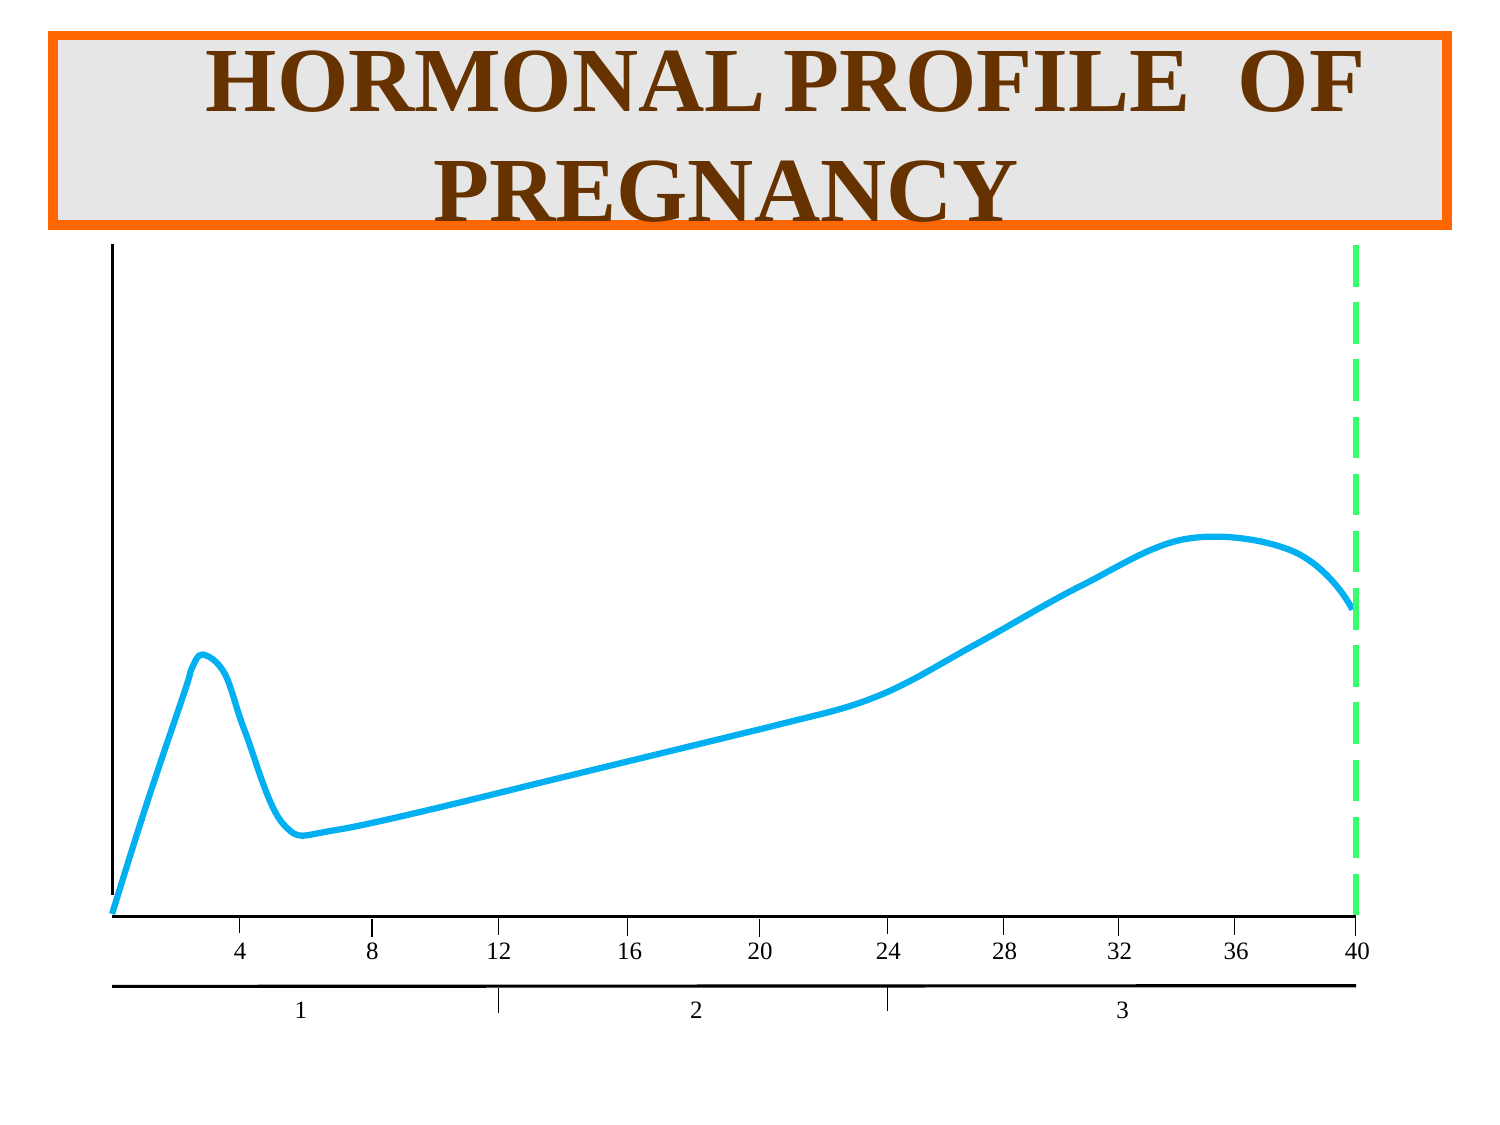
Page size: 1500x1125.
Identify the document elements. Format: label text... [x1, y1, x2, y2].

text_box [111, 573, 1353, 915]
text_box 4 [199, 927, 281, 972]
text_box 24 [847, 927, 930, 972]
text_box 40 [1316, 927, 1399, 972]
text_box 28 [963, 927, 1046, 972]
text_box 8 [331, 927, 413, 972]
text_box 2 [655, 987, 738, 1032]
text_box 36 [1195, 927, 1277, 972]
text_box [29, 12, 1447, 250]
text_box 20 [719, 927, 801, 972]
text_box [1104, 535, 1325, 572]
text_box 1 [260, 987, 342, 1031]
text_box 16 [588, 927, 671, 972]
text_box 32 [1078, 927, 1161, 972]
text_box 3 [1081, 987, 1164, 1032]
text_box 12 [458, 927, 540, 972]
